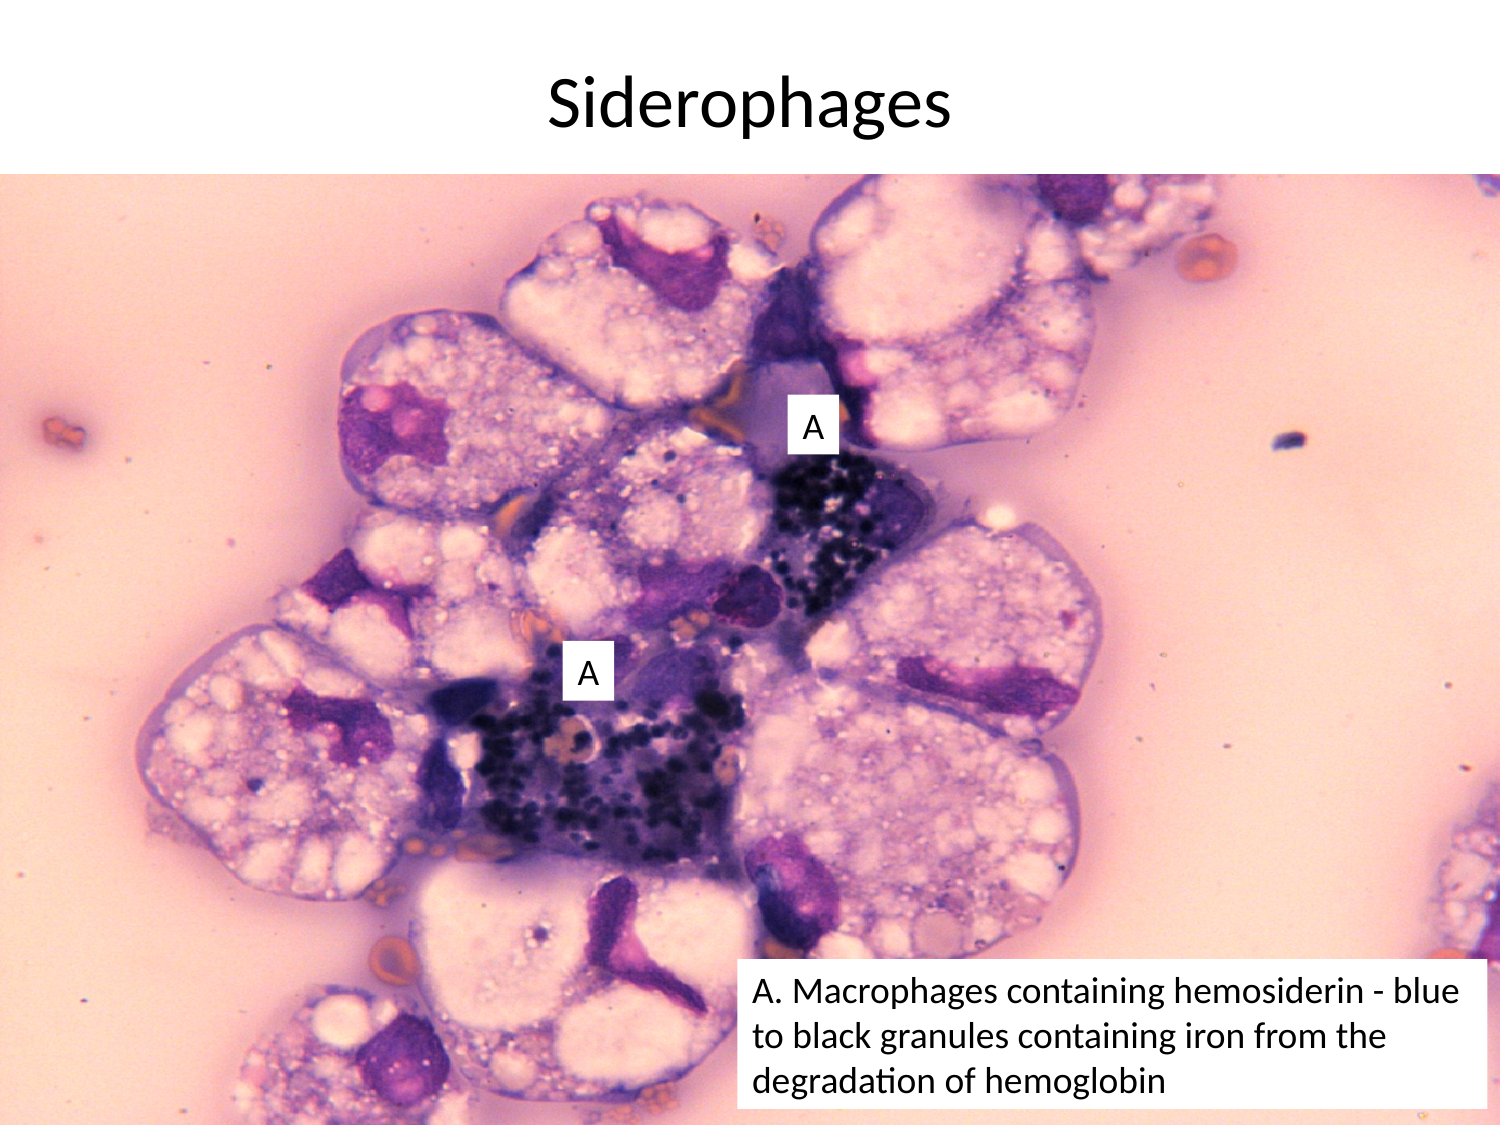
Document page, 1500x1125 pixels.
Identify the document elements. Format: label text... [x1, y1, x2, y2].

picture [0, 174, 1500, 1125]
title Siderophages [75, 45, 1425, 150]
